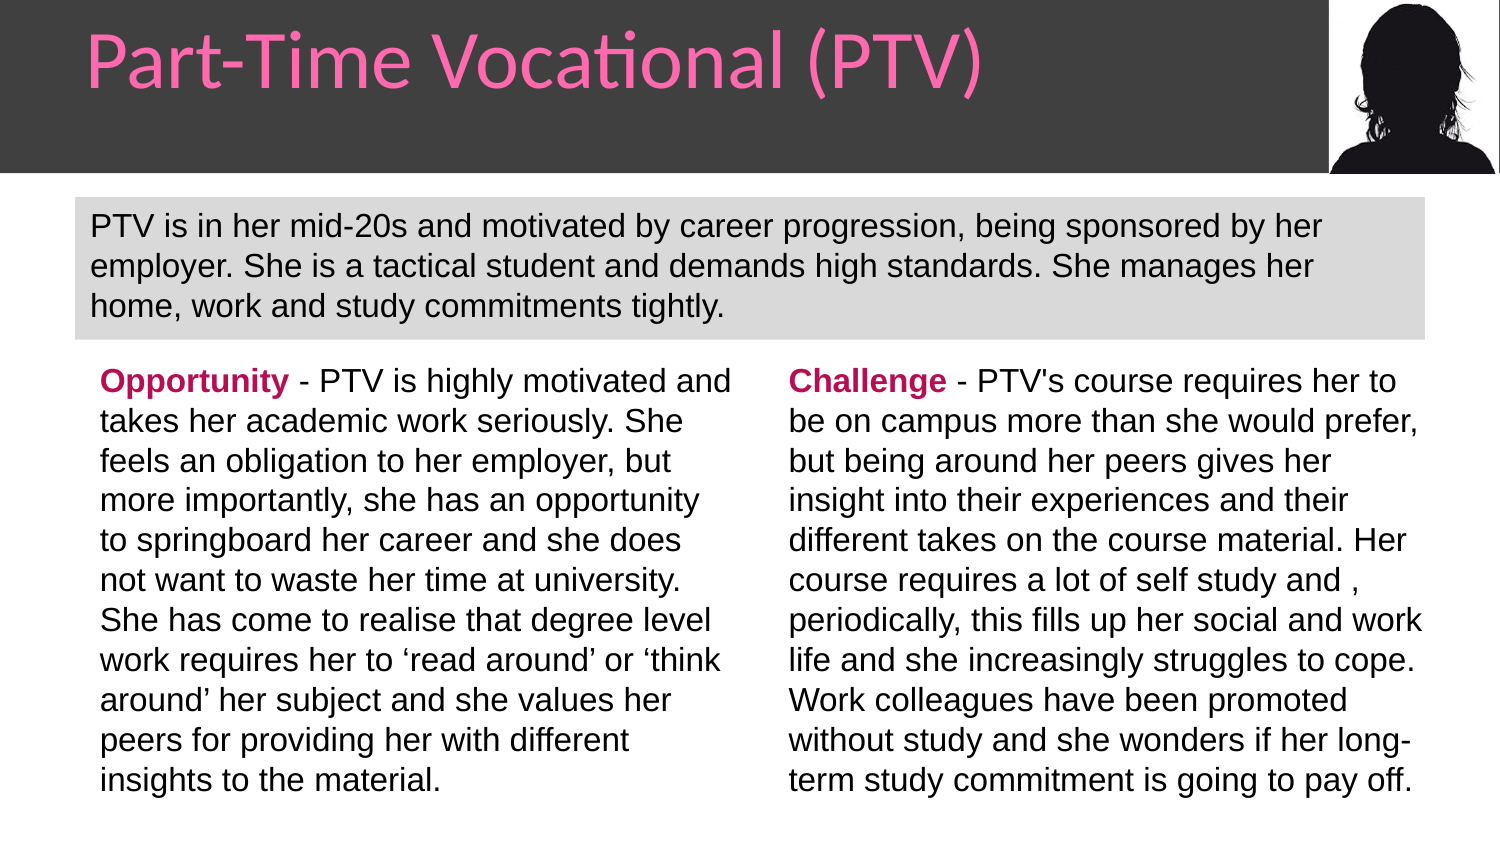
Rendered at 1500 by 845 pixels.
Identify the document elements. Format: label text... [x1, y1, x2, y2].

text_box Challenge - PTV's course requires her to be on campus more than she would prefer, but being around her peers gives her insight into their experiences and their different takes on the course material. Her course requires a lot of self study and , periodically, this fills up her social and work life and she increasingly struggles to cope. Work colleagues have been promoted without study and she wonders if her long-term study commitment is going to pay off. [773, 351, 1447, 845]
picture [1328, 0, 1500, 174]
list PTV is in her mid-20s and motivated by career progression, being sponsored by her employer. She is a tactical student and demands high standards. She manages her home, work and study commitments tightly. [75, 197, 1425, 340]
text_box Part-Time Vocational (PTV) [0, 0, 1326, 174]
text_box Opportunity - PTV is highly motivated and takes her academic work seriously. She feels an obligation to her employer, but more importantly, she has an opportunity to springboard her career and she does not want to waste her time at university. She has come to realise that degree level work requires her to ‘read around’ or ‘think around’ her subject and she values her peers for providing her with different insights to the material. [84, 351, 751, 801]
